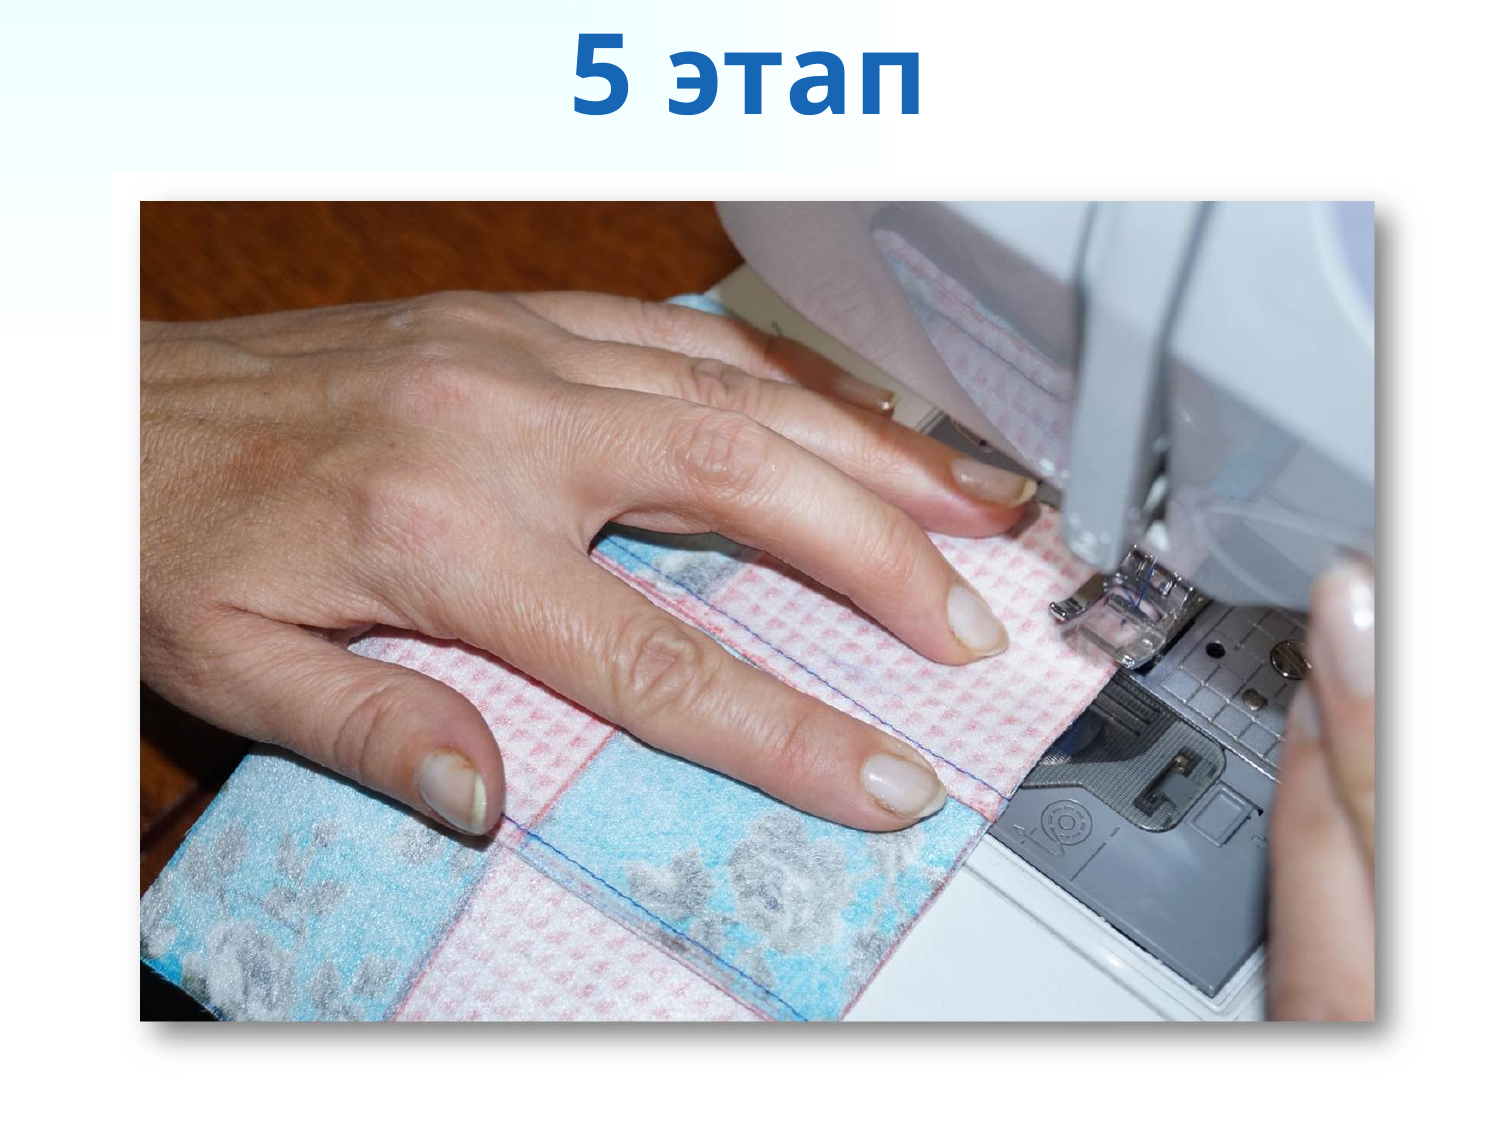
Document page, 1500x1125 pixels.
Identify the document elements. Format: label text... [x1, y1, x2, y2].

picture [111, 173, 1430, 1077]
text_box 5 этап [554, 0, 944, 145]
